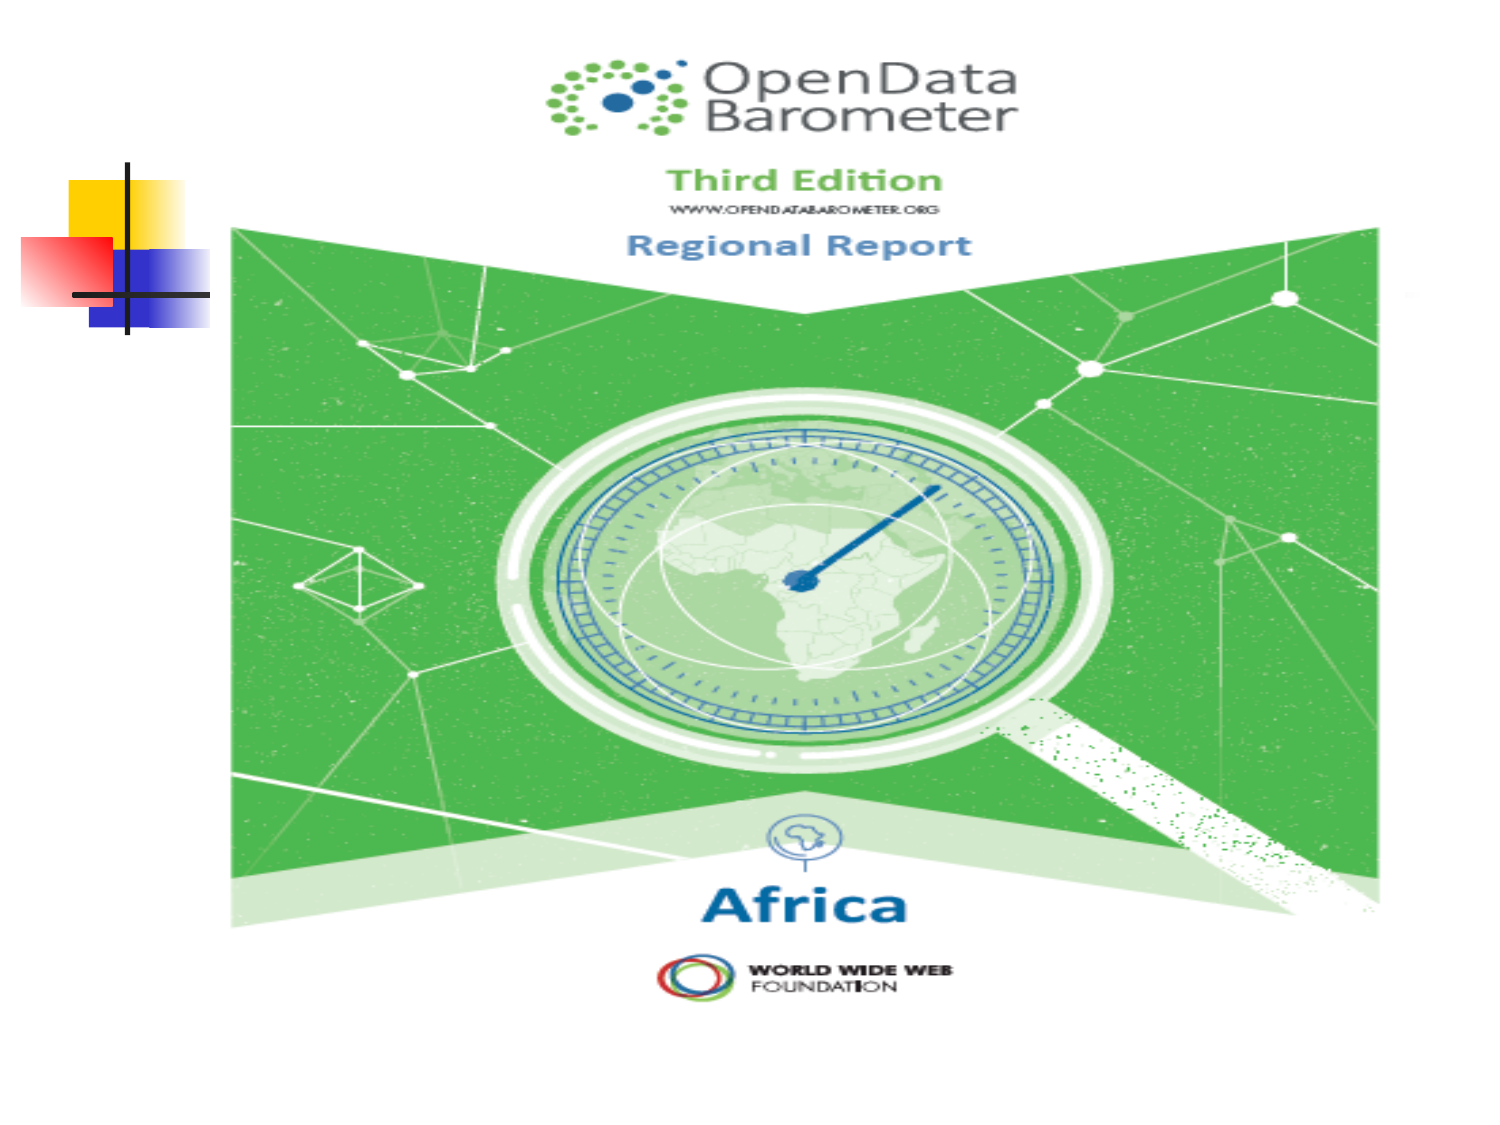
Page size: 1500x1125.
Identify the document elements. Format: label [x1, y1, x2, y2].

picture [210, 41, 1405, 1024]
